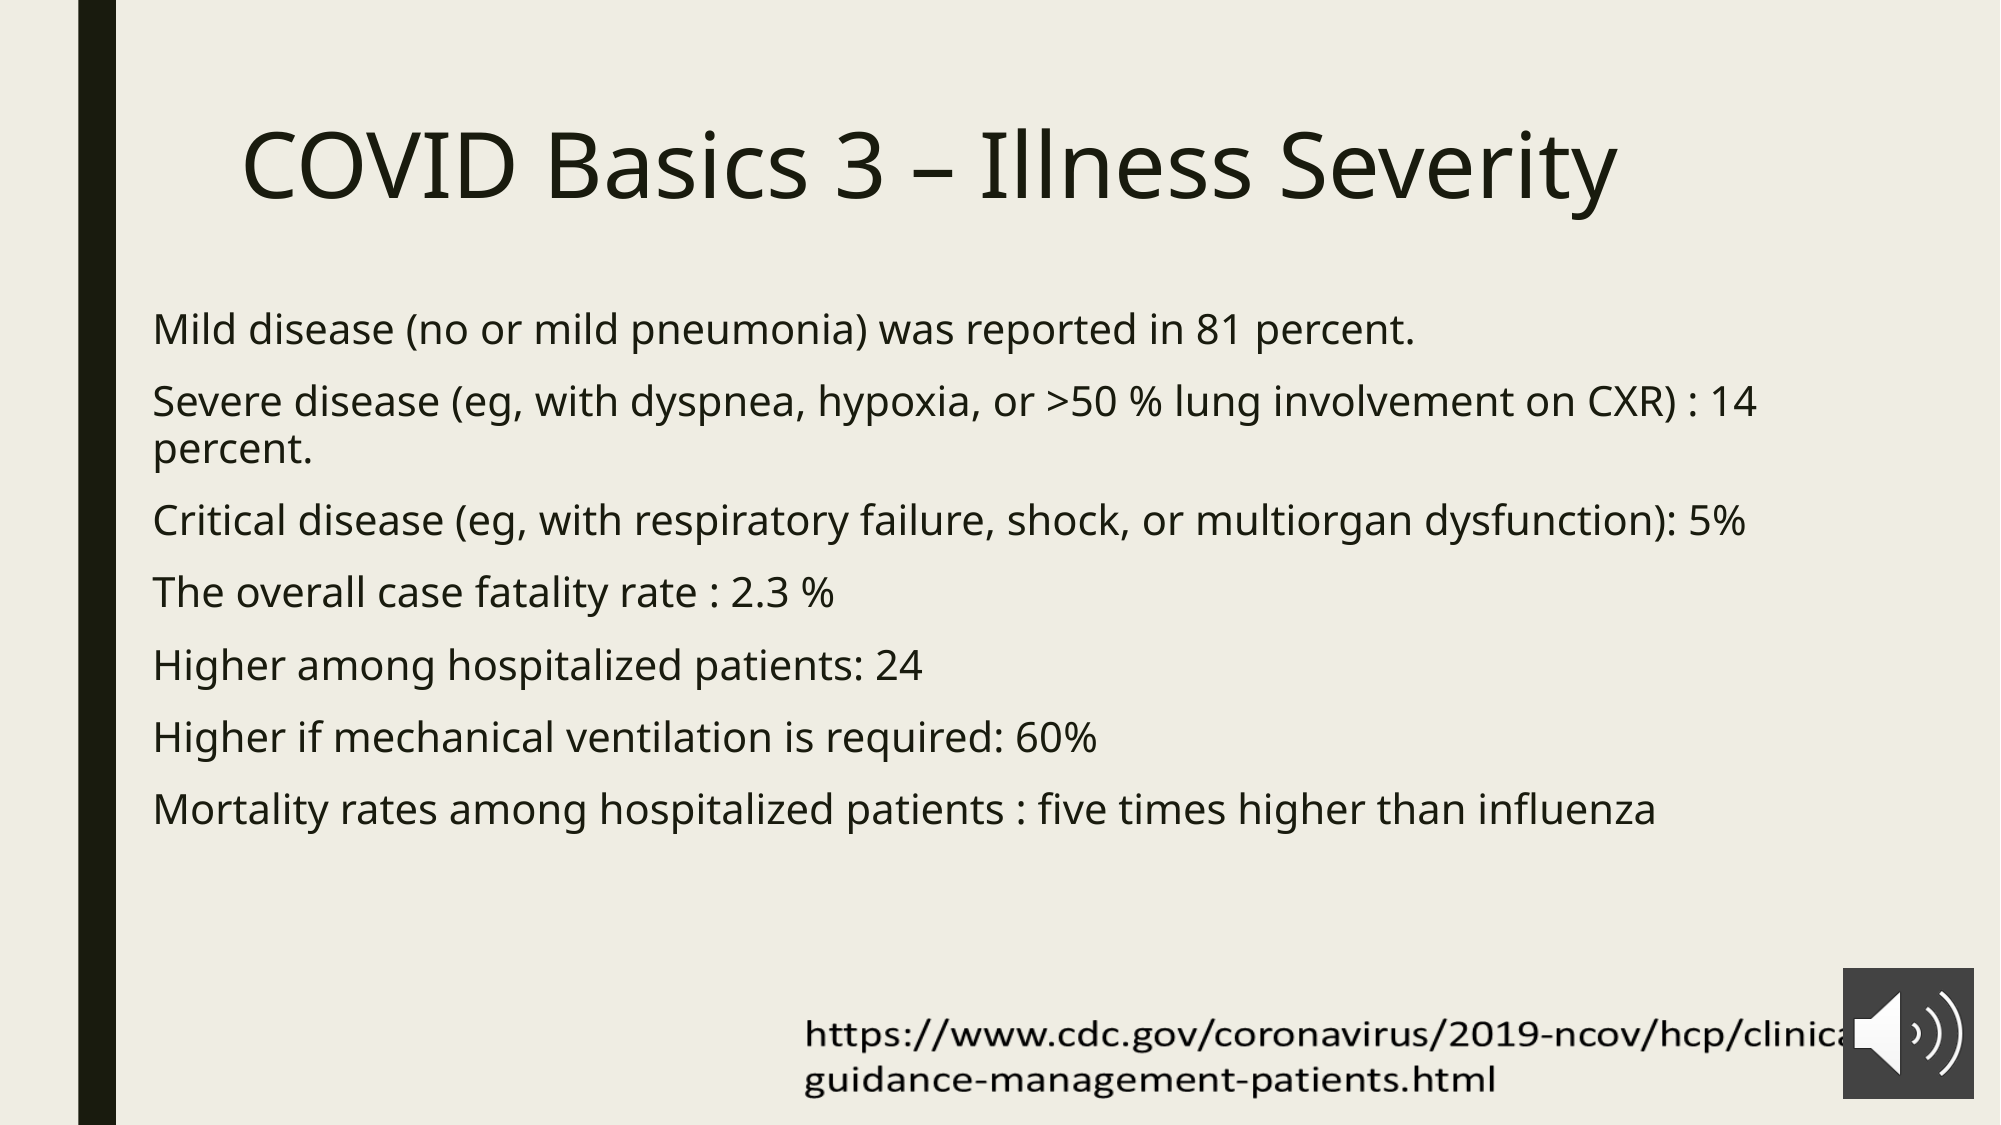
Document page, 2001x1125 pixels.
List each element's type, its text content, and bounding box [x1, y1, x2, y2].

picture [776, 966, 2000, 1125]
title COVID Basics 3 – Illness Severity [225, 112, 1800, 299]
list Mild disease (no or mild pneumonia) was reported in 81 percent. Severe disease (eg, with dyspnea, hypoxia, or >50 % lung involvement on CXR) : 14 percent. Critical disease (eg, with respiratory failure, shock, or multiorgan dysfunction): 5% The overall case fatality rate : 2.3 % Higher among hospitalized patients: 24 Higher if mechanical ventilation is required: 60% Mortality rates among hospitalized patients : five times higher than influenza [137, 299, 1904, 1014]
